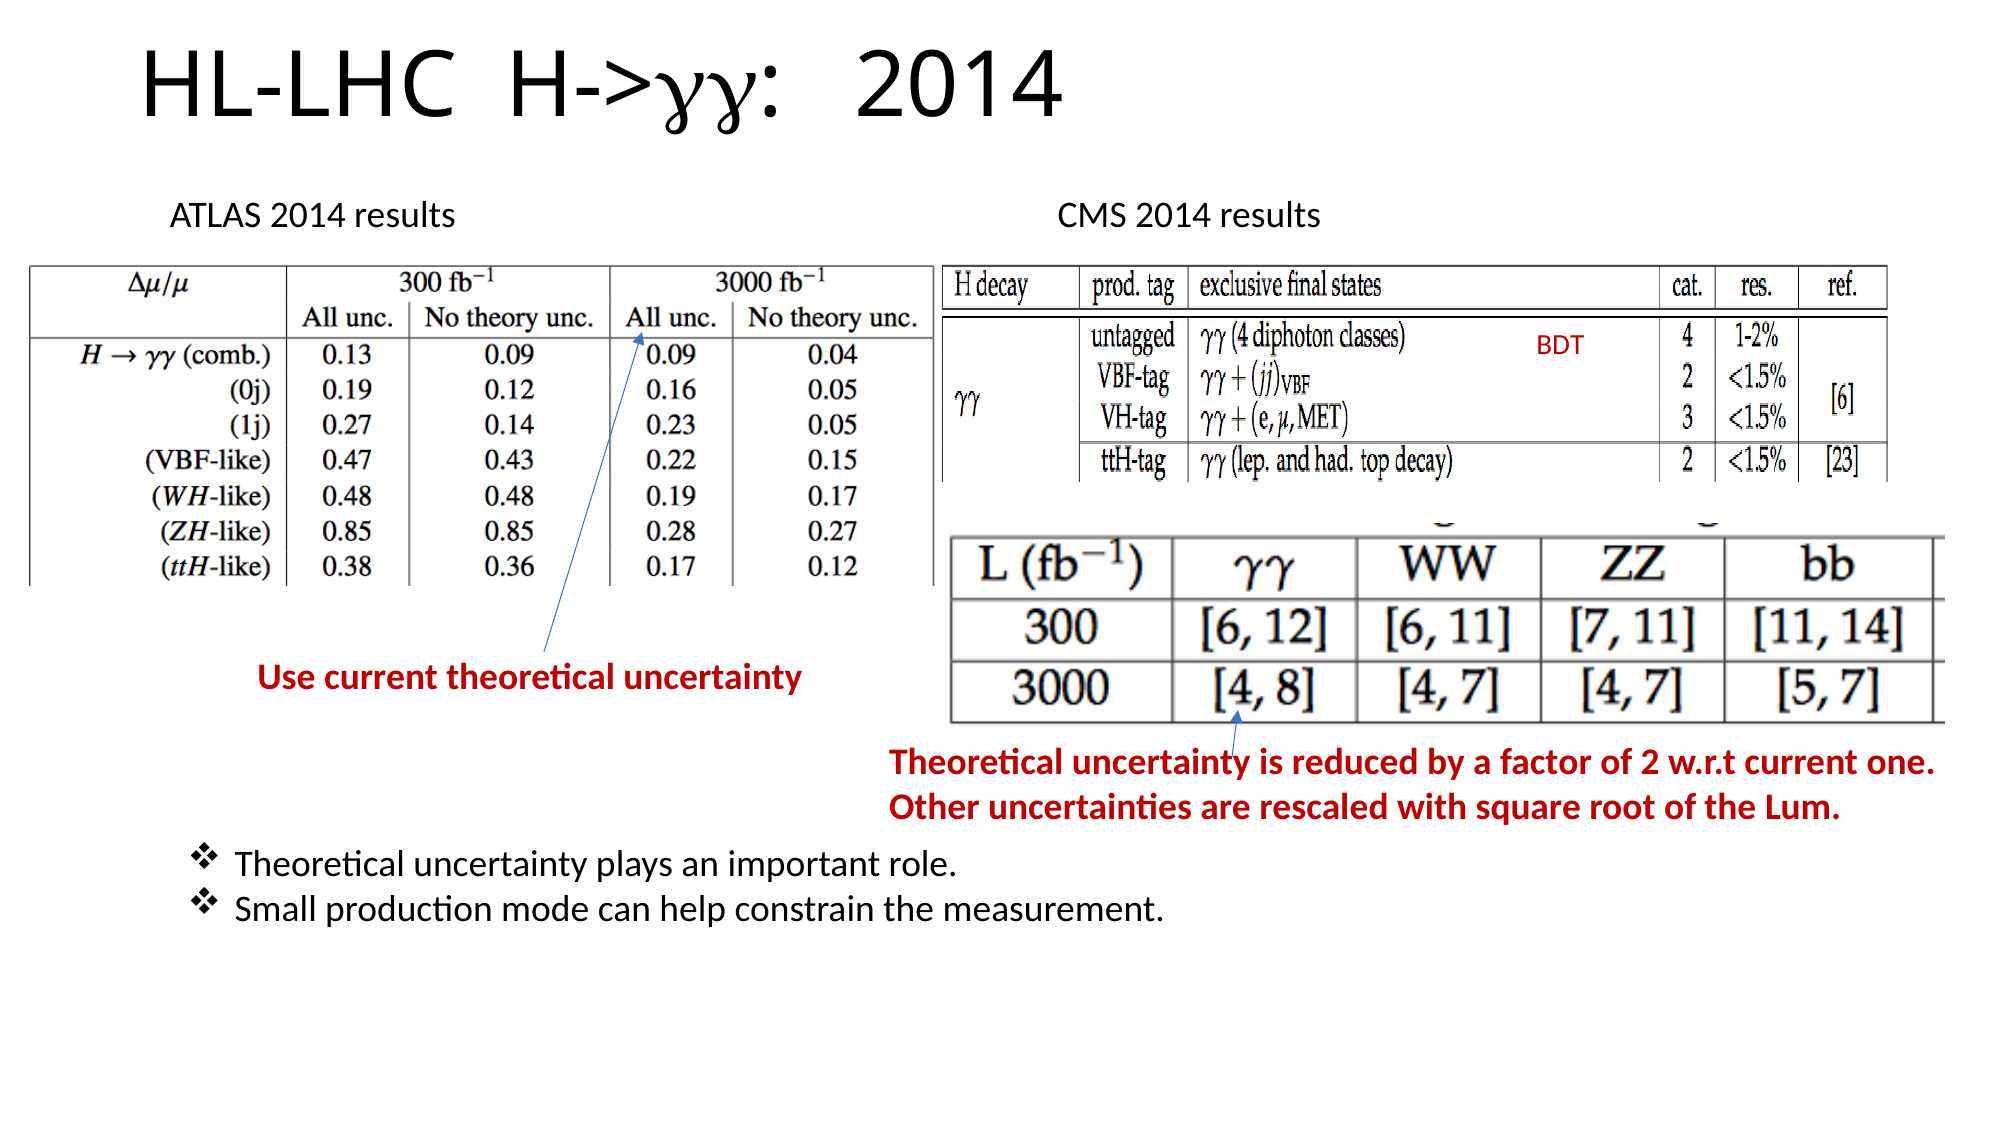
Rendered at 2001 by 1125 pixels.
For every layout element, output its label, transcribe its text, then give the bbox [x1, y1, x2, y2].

text_box Theoretical uncertainty plays an important role. Small production mode can help constrain the measurement. [172, 831, 1181, 936]
text_box Theoretical uncertainty is reduced by a factor of 2 w.r.t current one. Other uncertainties are rescaled with square root of the Lum. [874, 729, 1952, 835]
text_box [1231, 709, 1238, 758]
title HL-LHC H->gg: 2014 [123, 0, 1849, 174]
text_box CMS 2014 results [1042, 182, 1345, 243]
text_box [543, 331, 642, 653]
text_box Use current theoretical uncertainty [242, 644, 818, 705]
text_box ATLAS 2014 results [155, 182, 480, 243]
picture [26, 256, 1945, 745]
